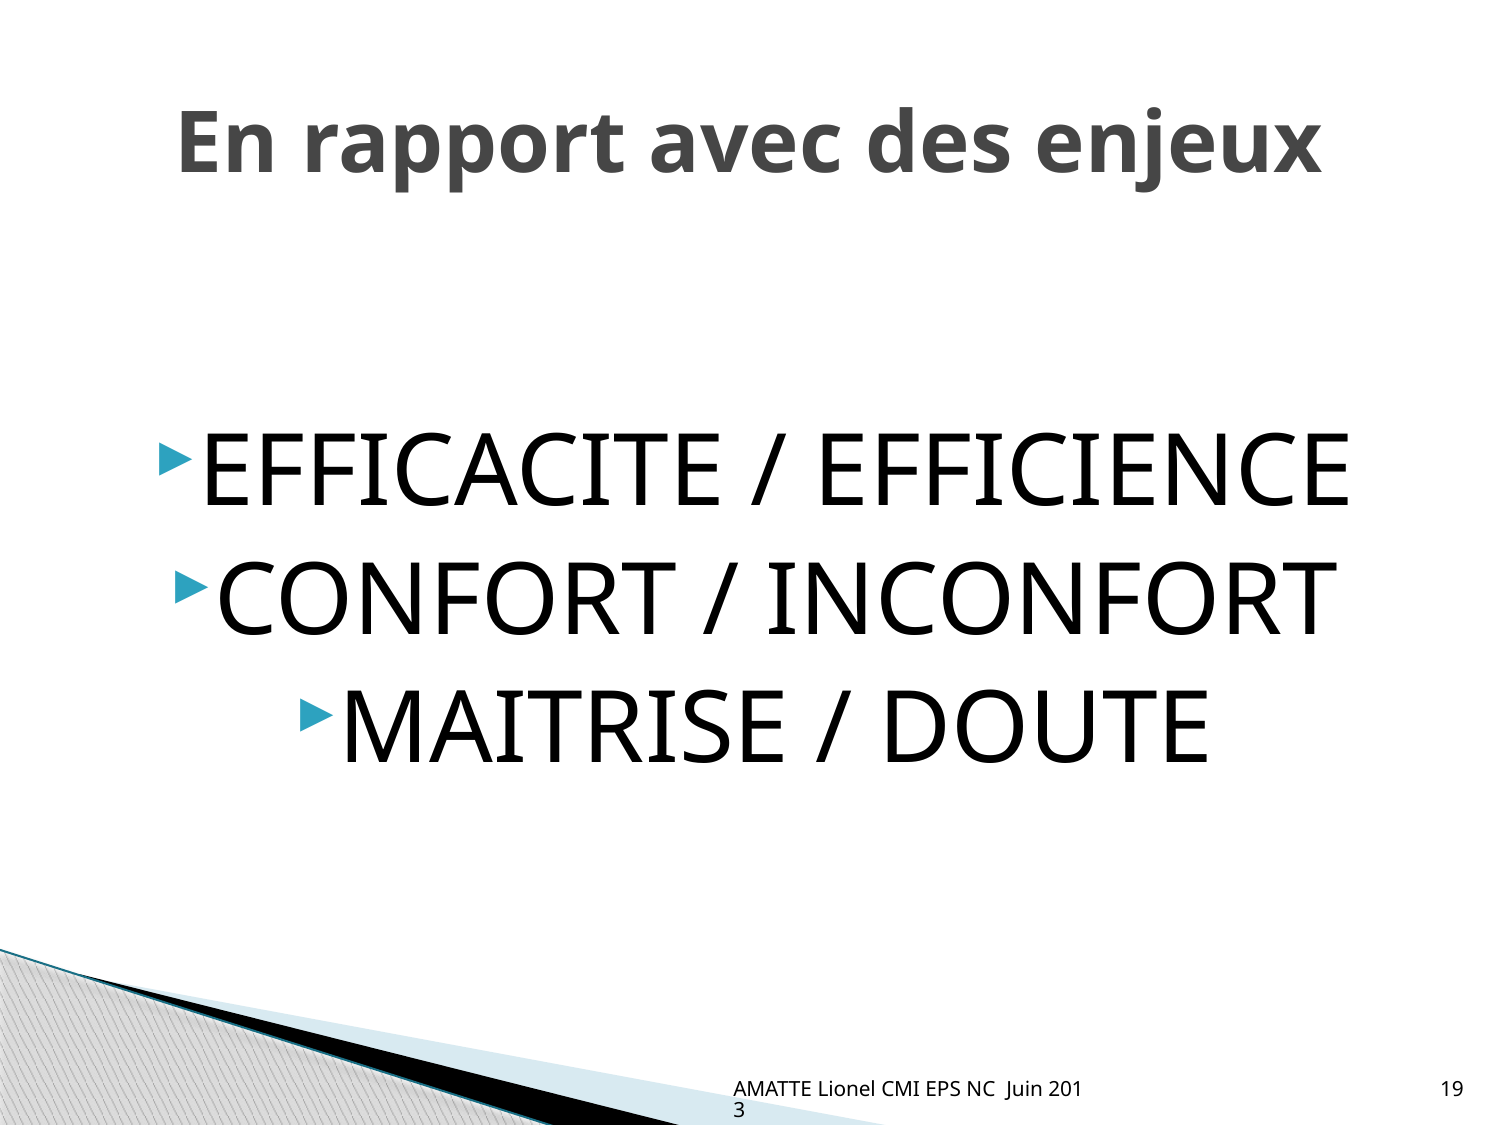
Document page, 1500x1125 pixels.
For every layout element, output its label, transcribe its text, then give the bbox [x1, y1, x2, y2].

title En rapport avec des enjeux [75, 45, 1425, 233]
footer AMATTE Lionel CMI EPS NC Juin 2013 [718, 1051, 1105, 1112]
list EFFICACITE / EFFICIENCE CONFORT / INCONFORT MAITRISE / DOUTE [70, 398, 1421, 824]
slide_number 19 [1418, 1051, 1479, 1112]
